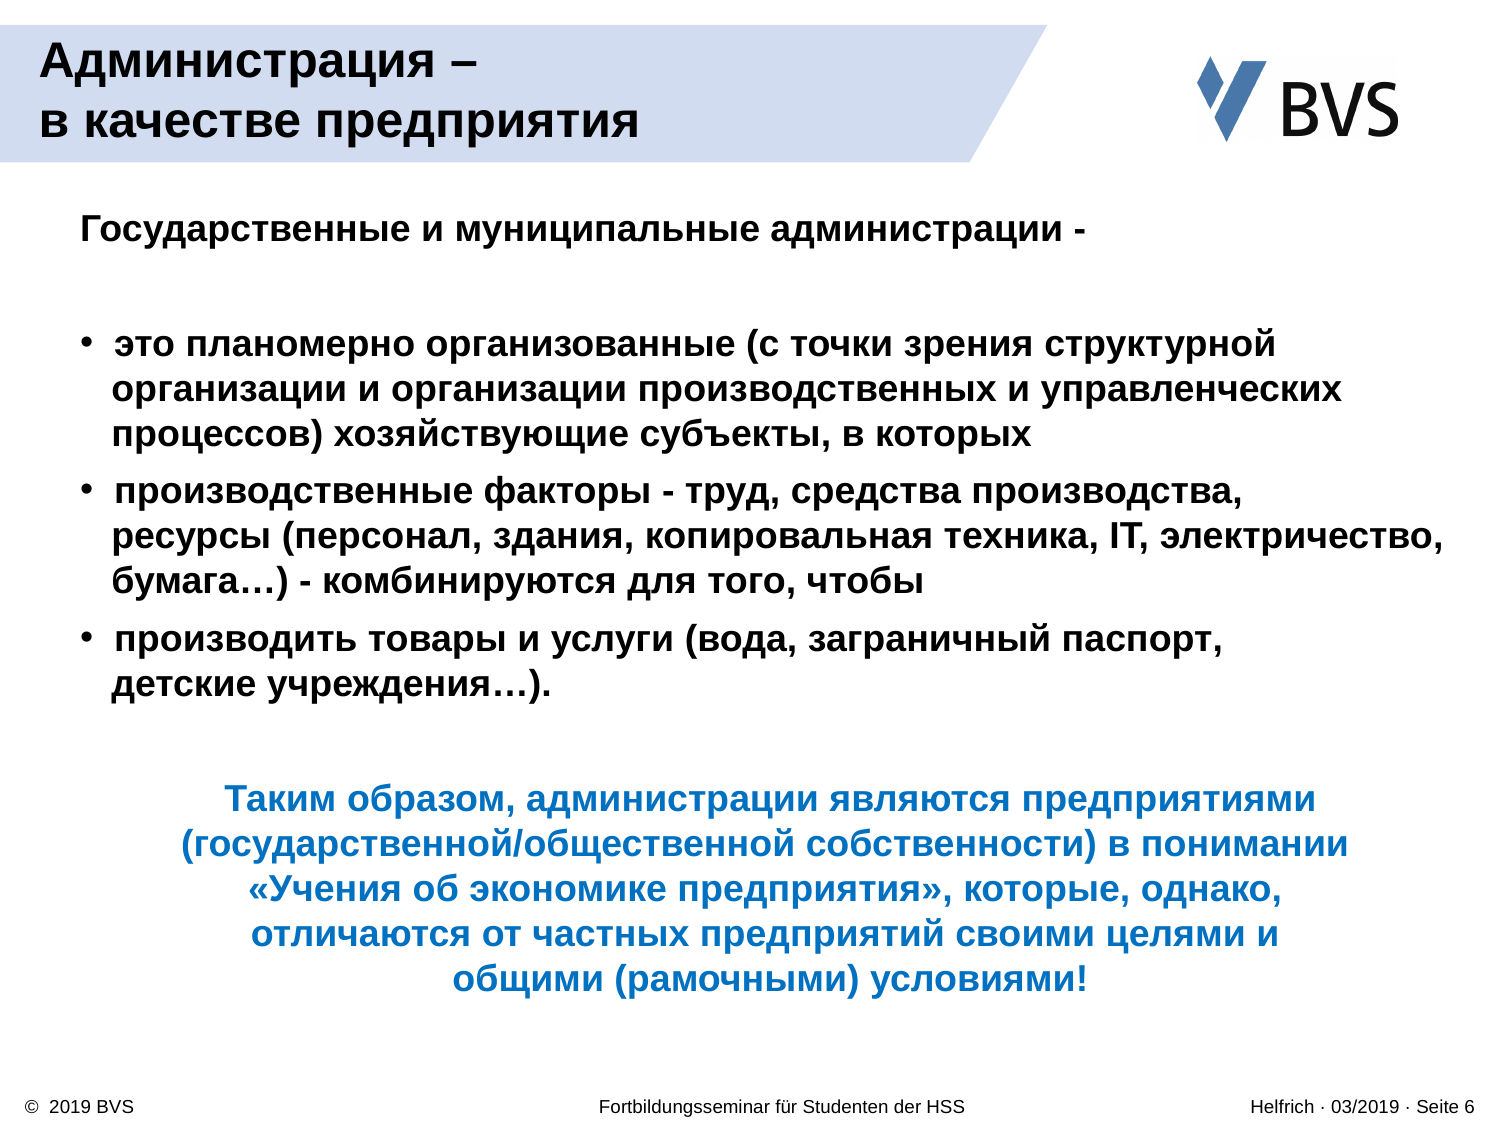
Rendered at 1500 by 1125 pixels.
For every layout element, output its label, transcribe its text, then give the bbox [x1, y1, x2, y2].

picture [1197, 56, 1398, 142]
list Государственные и муниципальные администрации - это планомерно организованные (с точки зрения структурной организации и организации производственных и управленческих процессов) хозяйствующие субъекты, в которых производственные факторы - труд, средства производства, ресурсы (персонал, здания, копировальная техника, IT, электричество, бумага…) - комбинируются для того, чтобы производить товары и услуги (вода, заграничный паспорт, детские учреждения…). Таким образом, администрации являются предприятиями (государственной/общественной собственности) в понимании «Учения об экономике предприятия», которые, однако, отличаются от частных предприятий своими целями и общими (рамочными) условиями! [64, 196, 1477, 1032]
title Администрация – в качестве предприятия [23, 23, 1149, 153]
